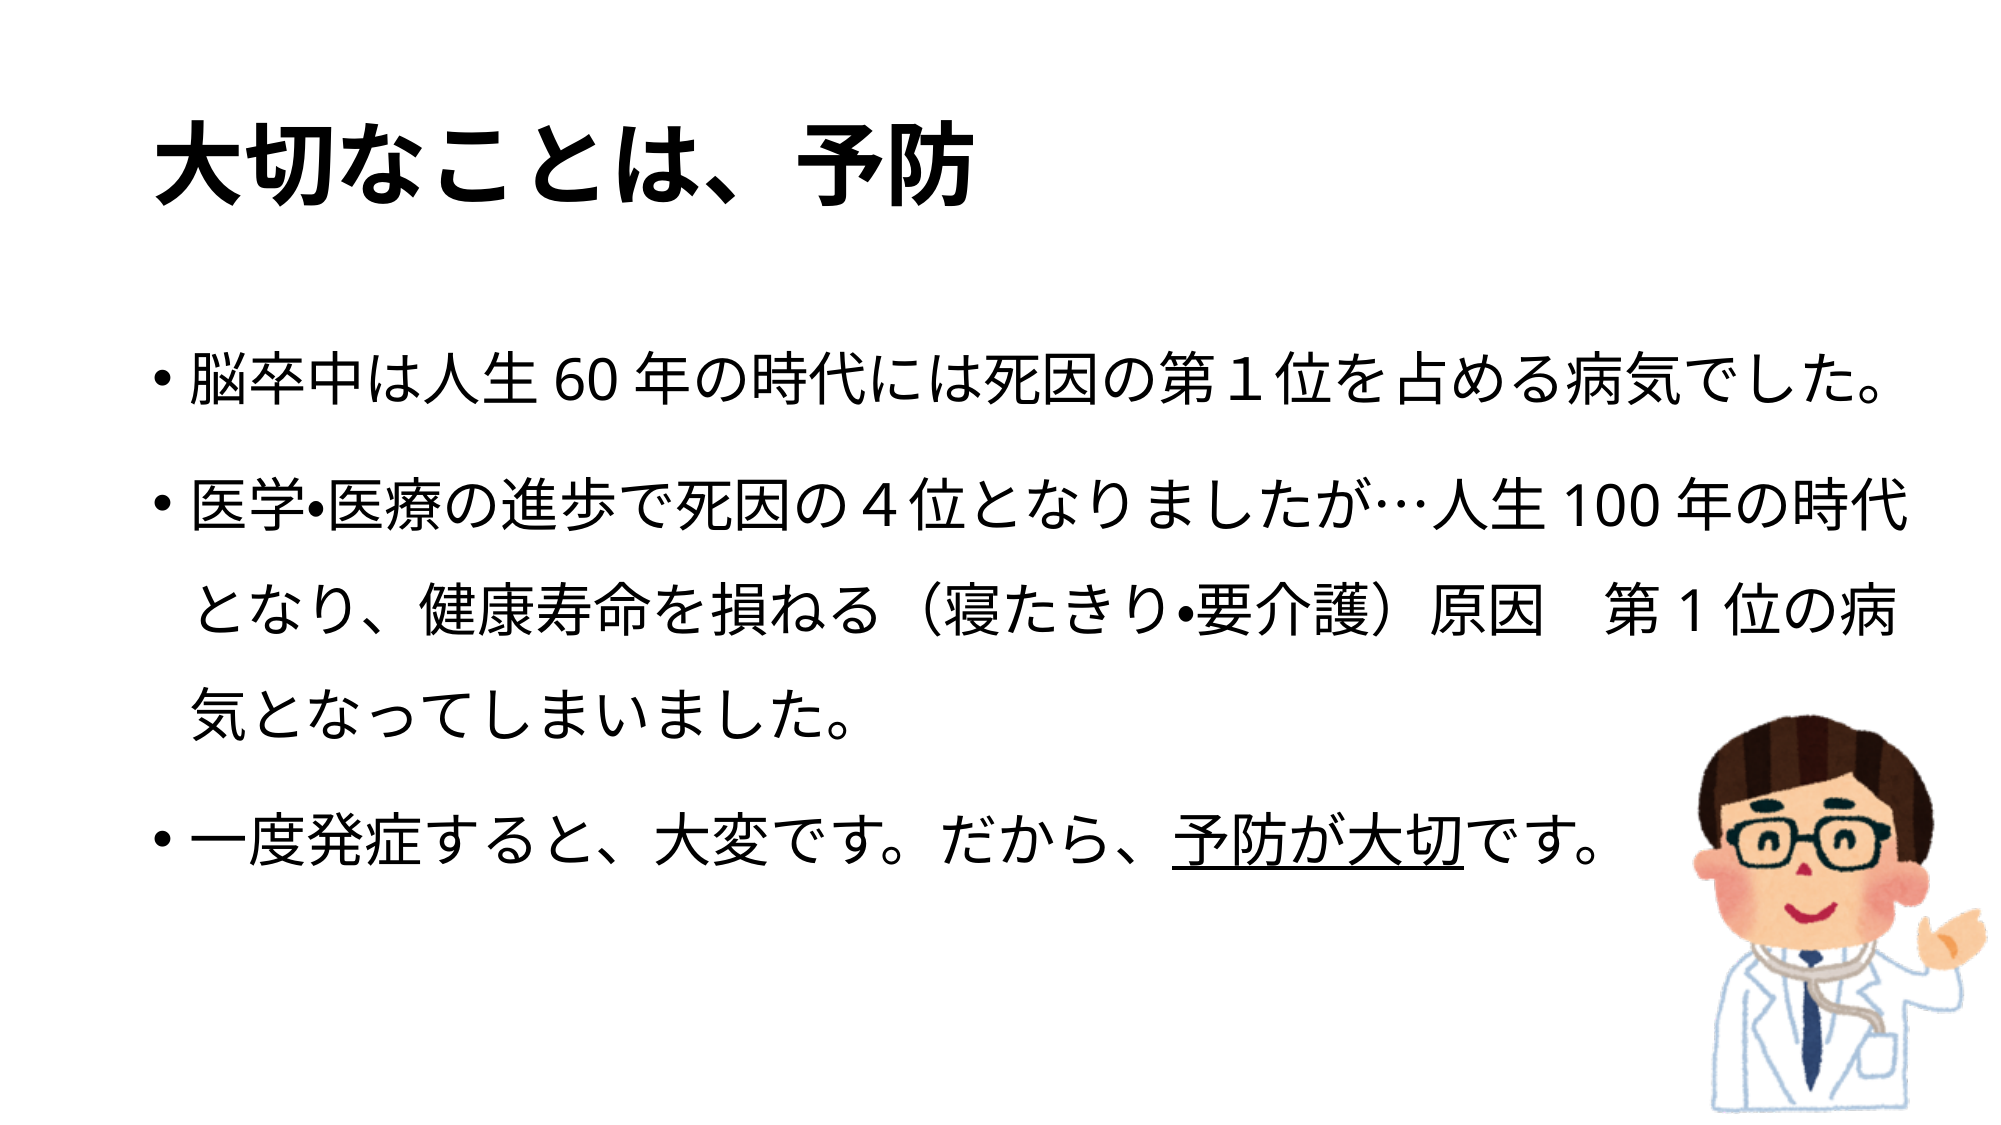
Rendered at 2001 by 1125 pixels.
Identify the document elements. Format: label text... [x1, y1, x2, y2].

title 大切なことは、予防 [137, 59, 1863, 278]
picture [1674, 705, 2000, 1125]
list 脳卒中は人生60年の時代には死因の第１位を占める病気でした。 医学・医療の進歩で死因の４位となりましたが…人生100年の時代となり、健康寿命を損ねる（寝たきり・要介護）原因 第1位の病気となってしまいました。 一度発症すると、大変です。だから、予防が大切です。 [137, 299, 1952, 1014]
